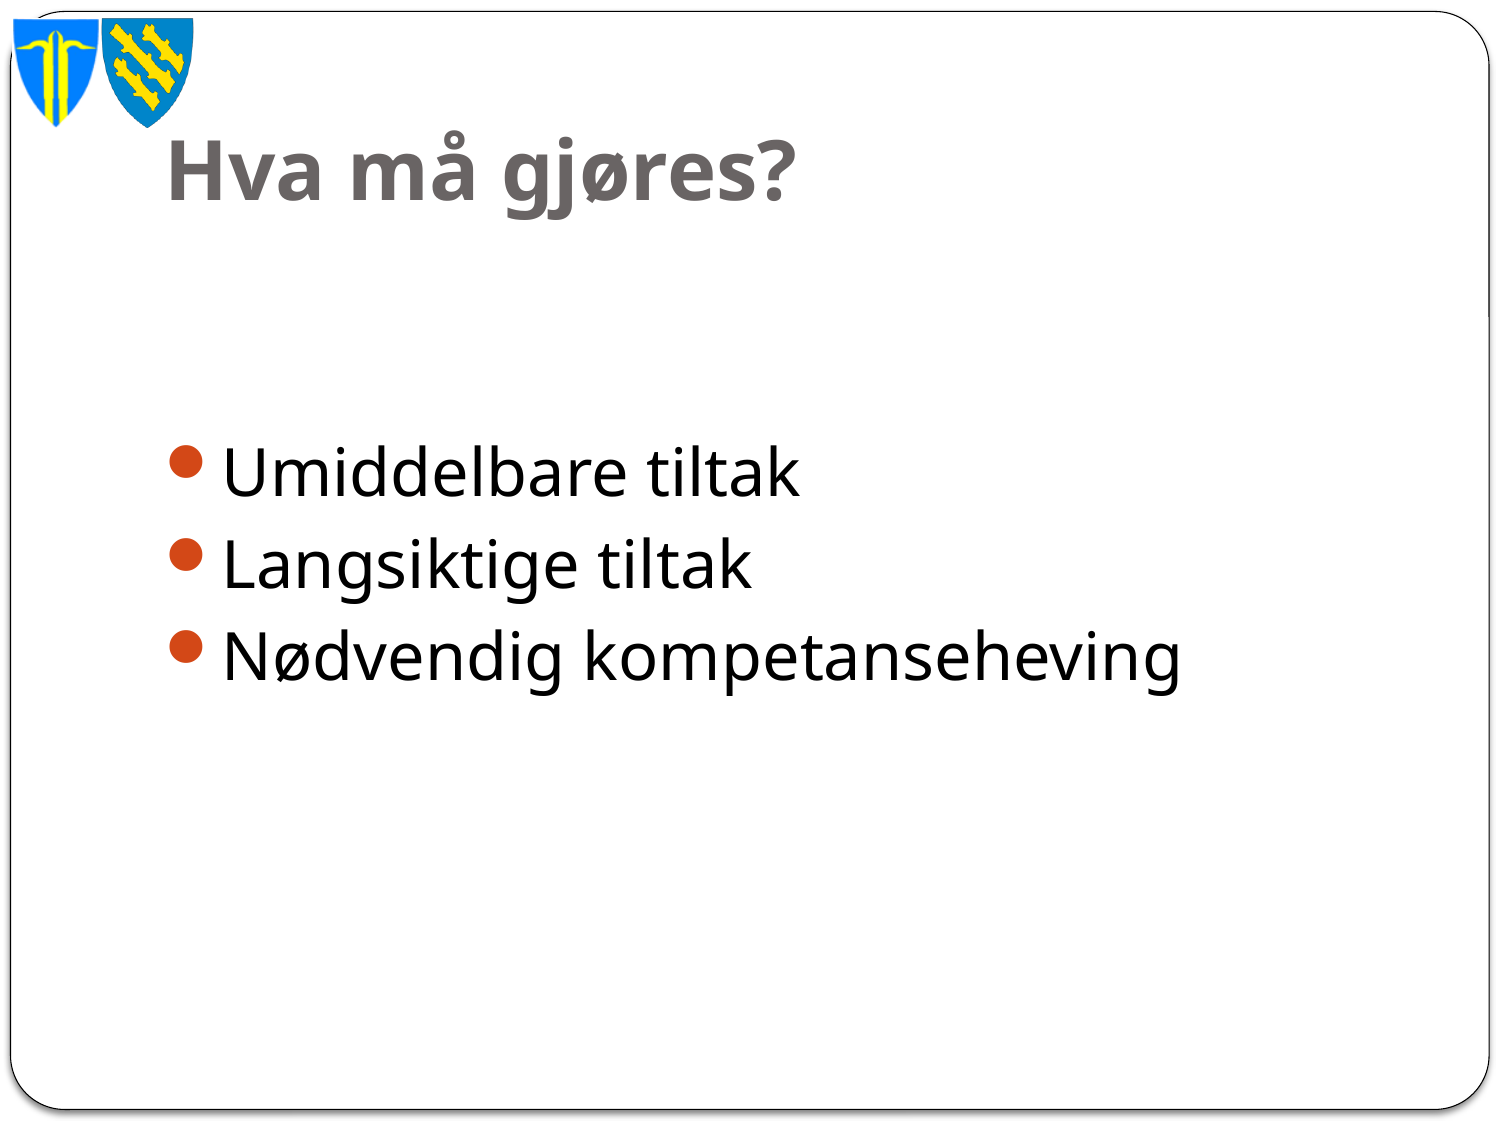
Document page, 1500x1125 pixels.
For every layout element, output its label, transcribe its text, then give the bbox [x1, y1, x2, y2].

picture [143, 25, 183, 72]
picture [150, 18, 195, 128]
picture [114, 59, 159, 110]
picture [111, 25, 174, 92]
picture [11, 18, 145, 128]
list Umiddelbare tiltak Langsiktige tiltak Nødvendig kompetanseheving [150, 237, 1425, 988]
title Hva må gjøres? [150, 45, 1425, 233]
